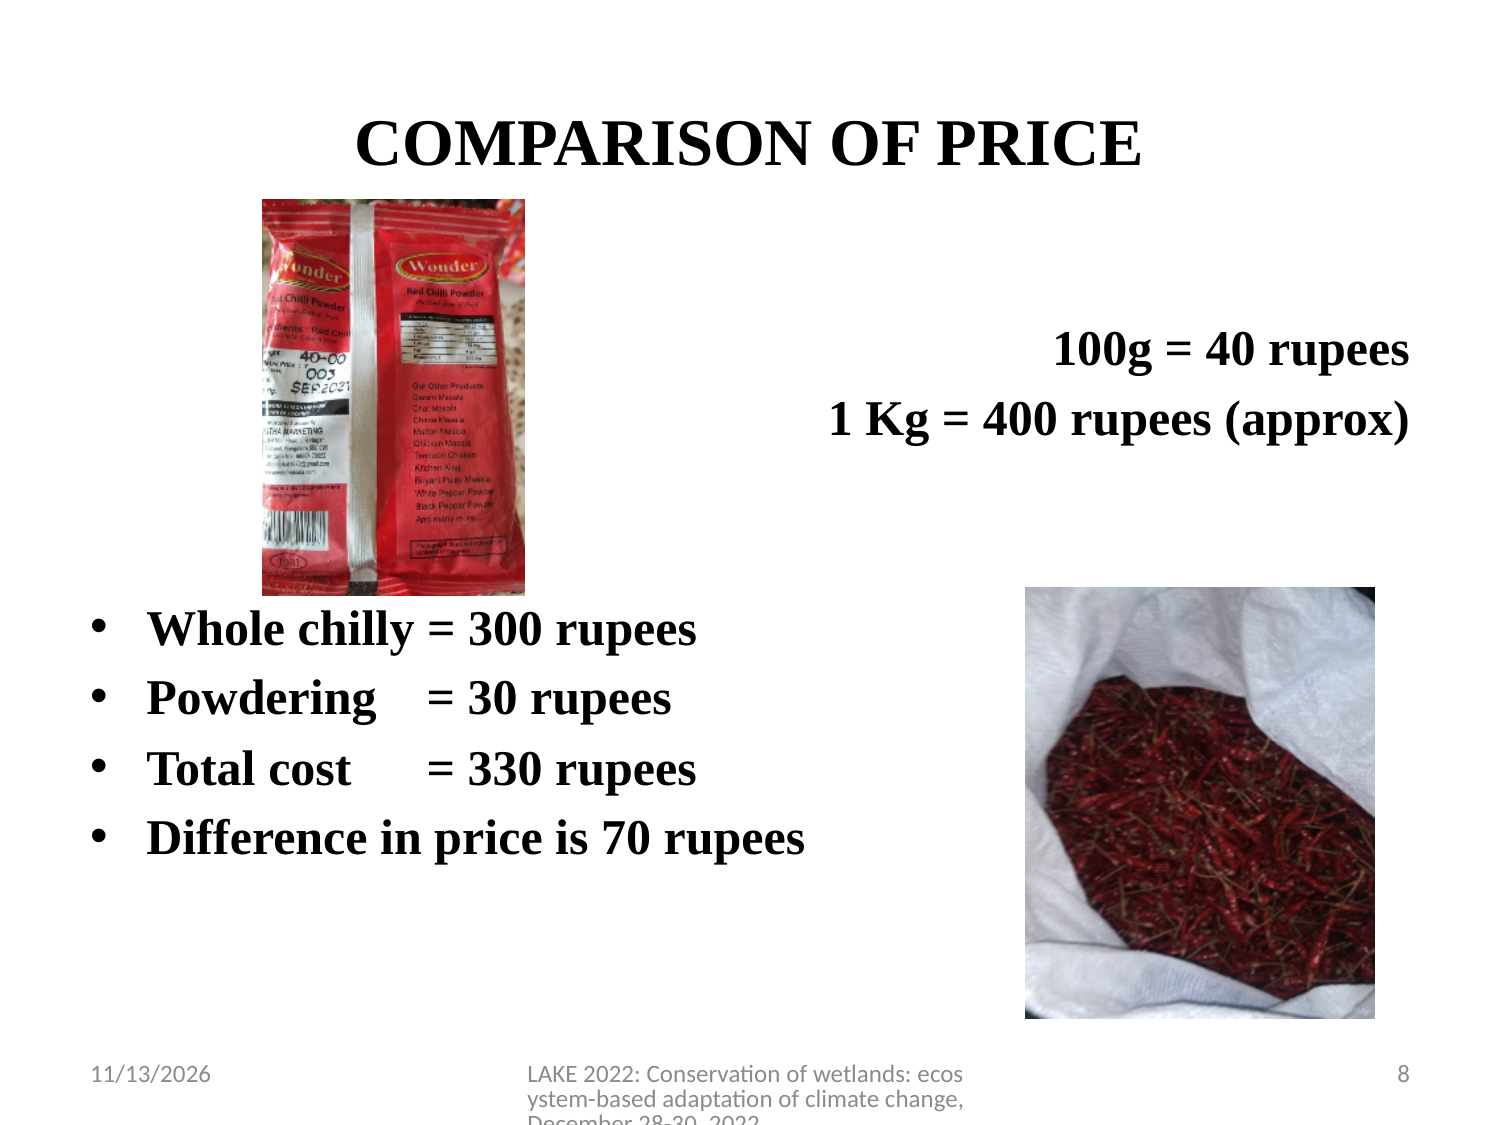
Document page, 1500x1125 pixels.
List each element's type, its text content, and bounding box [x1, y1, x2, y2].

picture [1024, 587, 1376, 1019]
footer LAKE 2022: Conservation of wetlands: ecosystem-based adaptation of climate change, December 28-30, 2022 [512, 1042, 988, 1103]
slide_number 8 [1074, 1042, 1425, 1103]
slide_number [75, 1042, 425, 1103]
title COMPARISON OF PRICE [75, 45, 1425, 233]
picture [262, 199, 526, 596]
list 100g = 40 rupees 1 Kg = 400 rupees (approx) Whole chilly = 300 rupees Powdering = 30 rupees Total cost = 330 rupees Difference in price is 70 rupees [75, 237, 1425, 1005]
